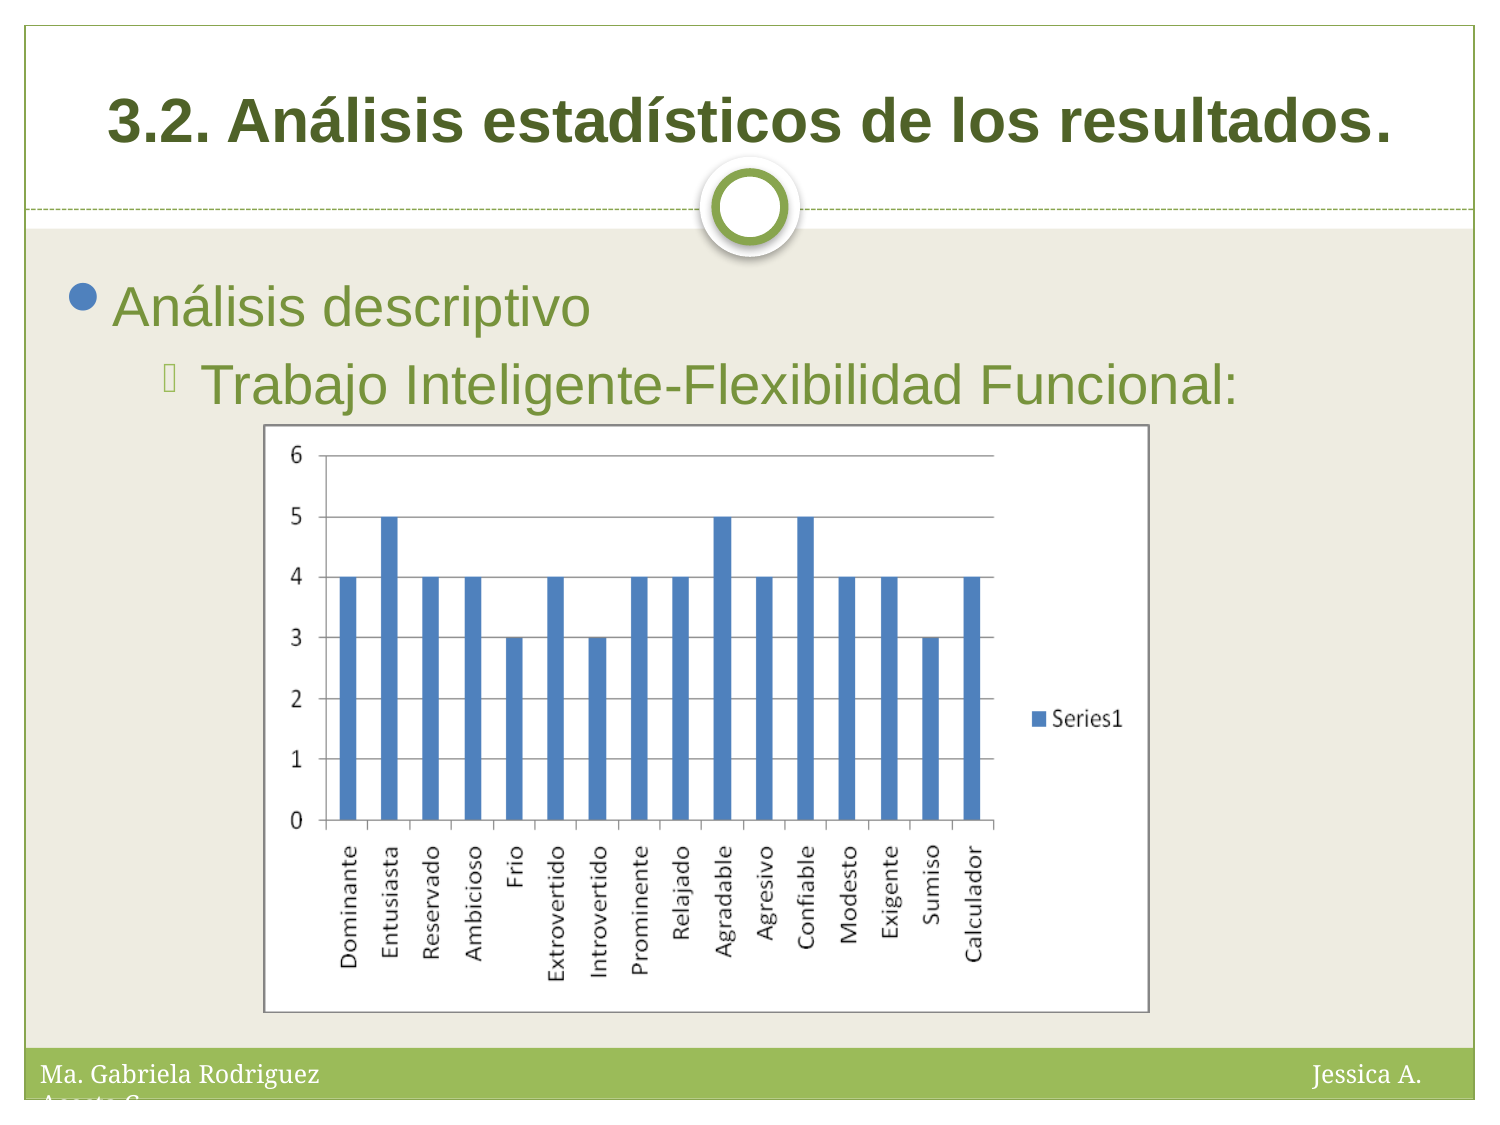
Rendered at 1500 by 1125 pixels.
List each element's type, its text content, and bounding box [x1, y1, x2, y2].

list Análisis descriptivo Trabajo Inteligente-Flexibilidad Funcional: [49, 262, 1446, 1051]
picture [262, 424, 1151, 1013]
footer Ma. Gabriela Rodriguez Jessica A. Acosta C. [24, 1051, 1463, 1112]
title 3.2. Análisis estadísticos de los resultados. [12, 24, 1488, 163]
